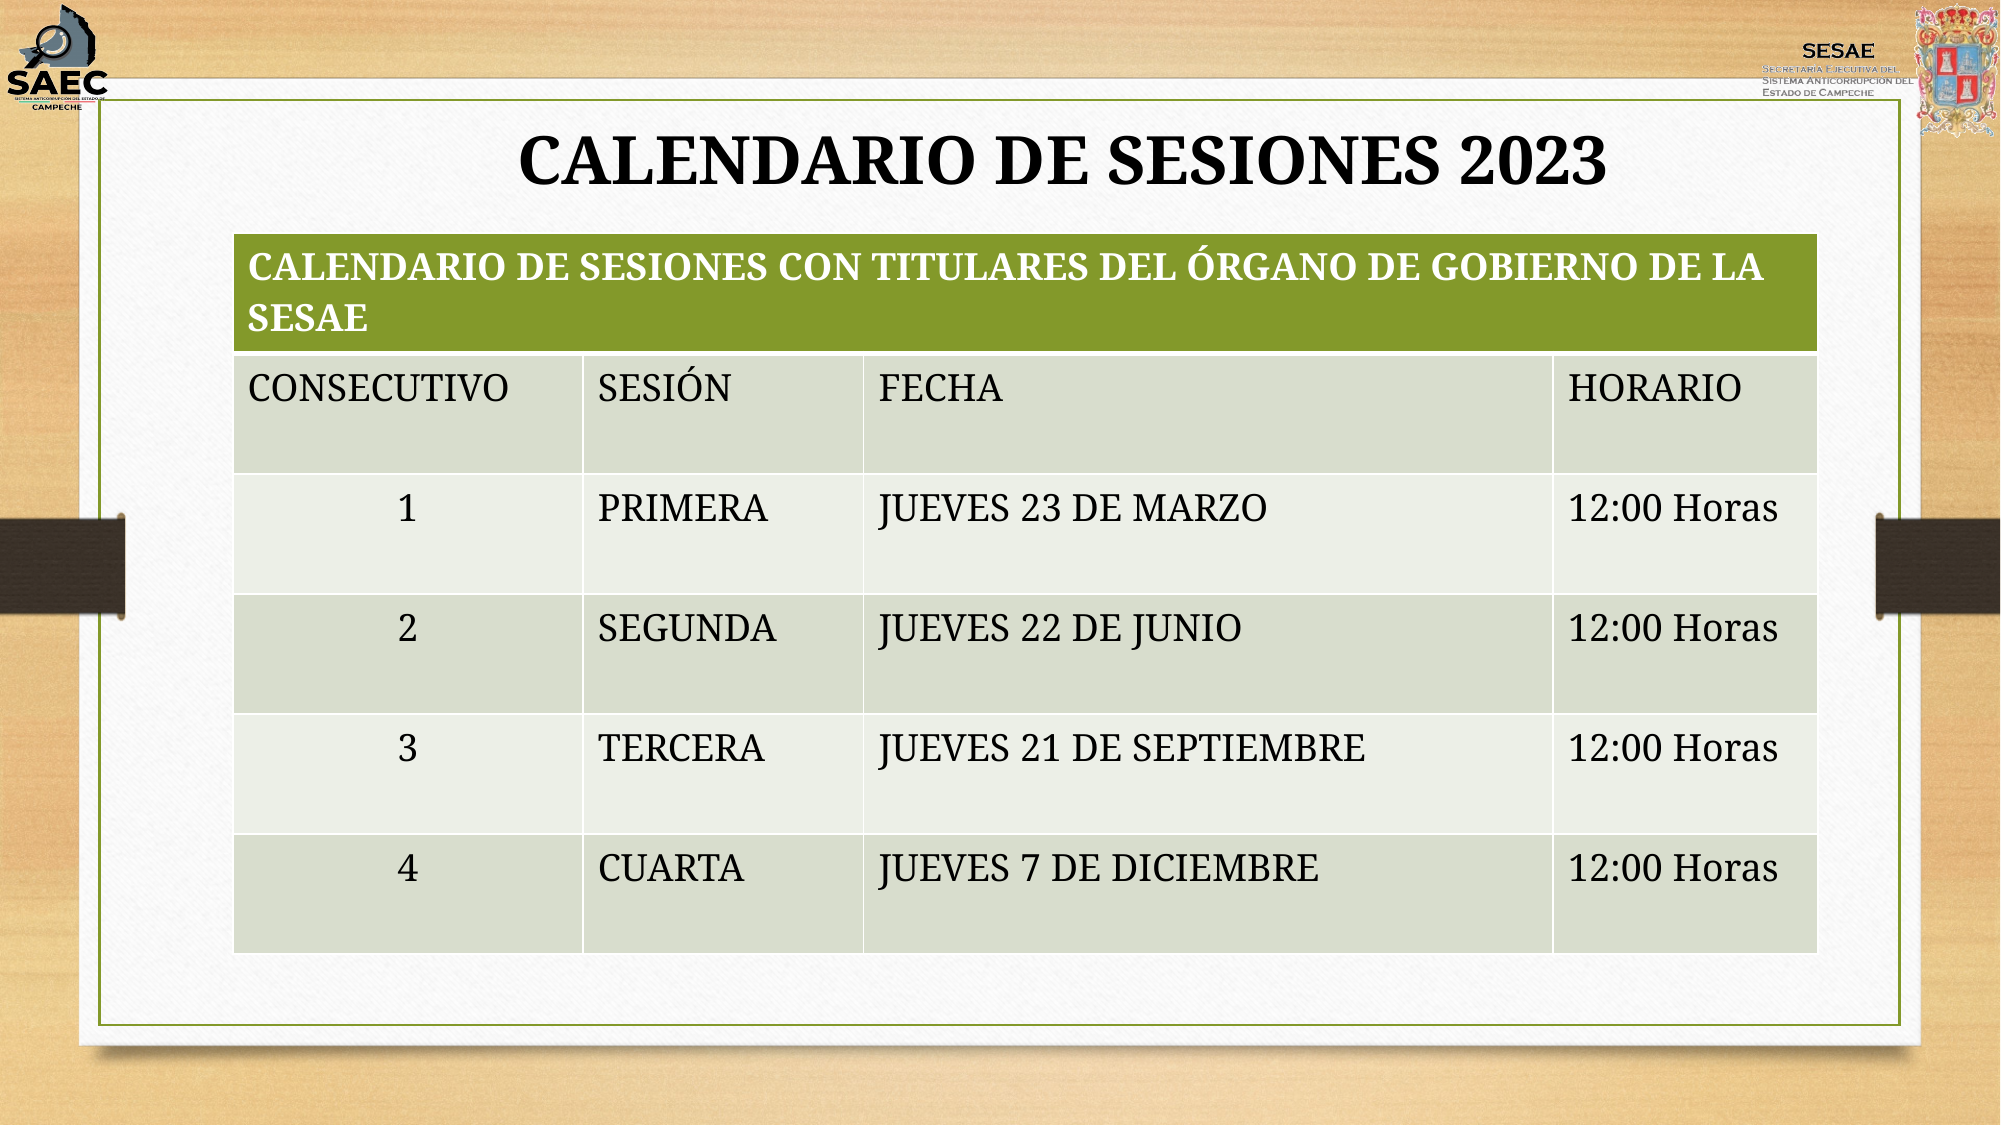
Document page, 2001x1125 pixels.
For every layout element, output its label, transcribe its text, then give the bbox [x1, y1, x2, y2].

table_cell 2 [234, 595, 582, 713]
table_cell 12:00 Horas [1554, 475, 1817, 593]
table_cell 12:00 Horas [1554, 595, 1817, 713]
table_cell PRIMERA [584, 475, 863, 593]
table_cell 1 [234, 475, 582, 593]
table_cell 12:00 Horas [1554, 715, 1817, 833]
table_cell TERCERA [584, 715, 863, 833]
table_cell 4 [234, 835, 582, 953]
text_box CALENDARIO DE SESIONES 2023 [502, 110, 1625, 206]
table_cell JUEVES 21 DE SEPTIEMBRE [864, 715, 1552, 833]
table_cell FECHA [864, 356, 1552, 473]
table_cell SEGUNDA [584, 595, 863, 713]
table_cell CONSECUTIVO [234, 356, 582, 473]
table_cell CUARTA [584, 835, 863, 953]
table_cell HORARIO [1554, 356, 1817, 473]
table_cell 12:00 Horas [1554, 835, 1817, 953]
table_cell JUEVES 23 DE MARZO [864, 475, 1552, 593]
table_cell SESIÓN [584, 356, 863, 473]
table_cell 3 [234, 715, 582, 833]
table_header CALENDARIO DE SESIONES CON TITULARES DEL ÓRGANO DE GOBIERNO DE LA SESAE [234, 234, 1817, 351]
picture [0, 0, 2001, 1125]
table_cell JUEVES 7 DE DICIEMBRE [864, 835, 1552, 953]
table_cell JUEVES 22 DE JUNIO [864, 595, 1552, 713]
